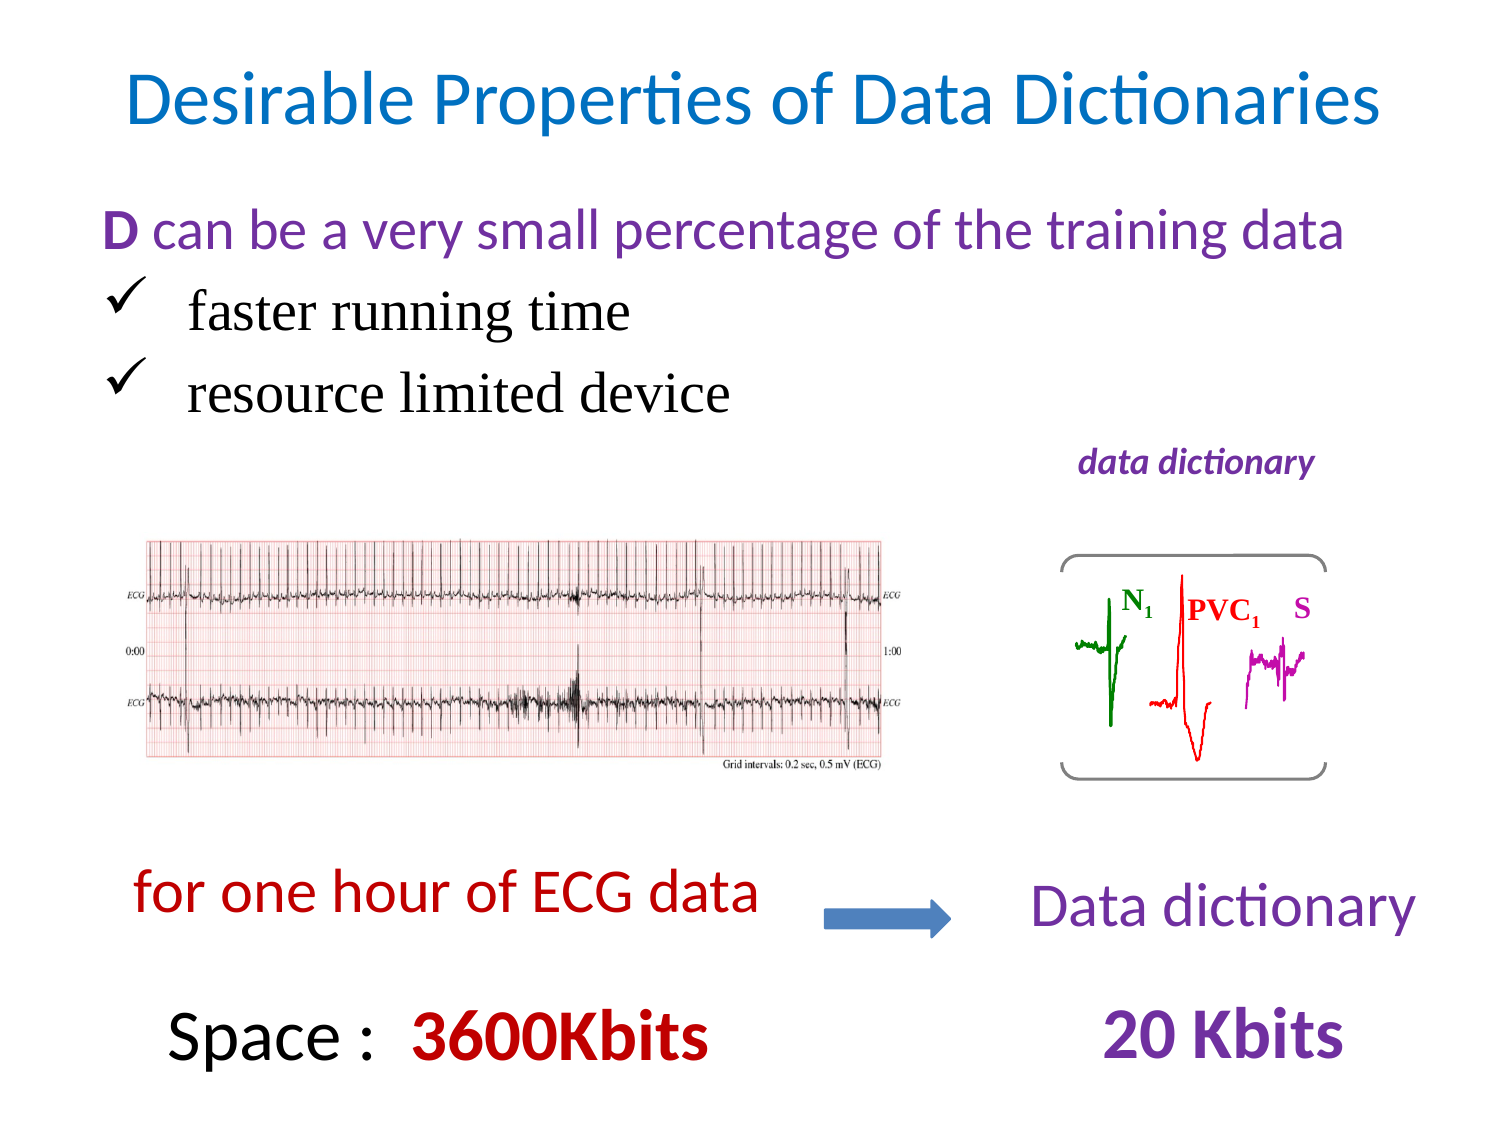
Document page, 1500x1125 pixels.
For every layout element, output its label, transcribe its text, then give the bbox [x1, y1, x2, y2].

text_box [87, 429, 1435, 1086]
title Desirable Properties of Data Dictionaries [87, 0, 1438, 183]
list D can be a very small percentage of the training data faster running time resource limited device [87, 183, 1438, 435]
